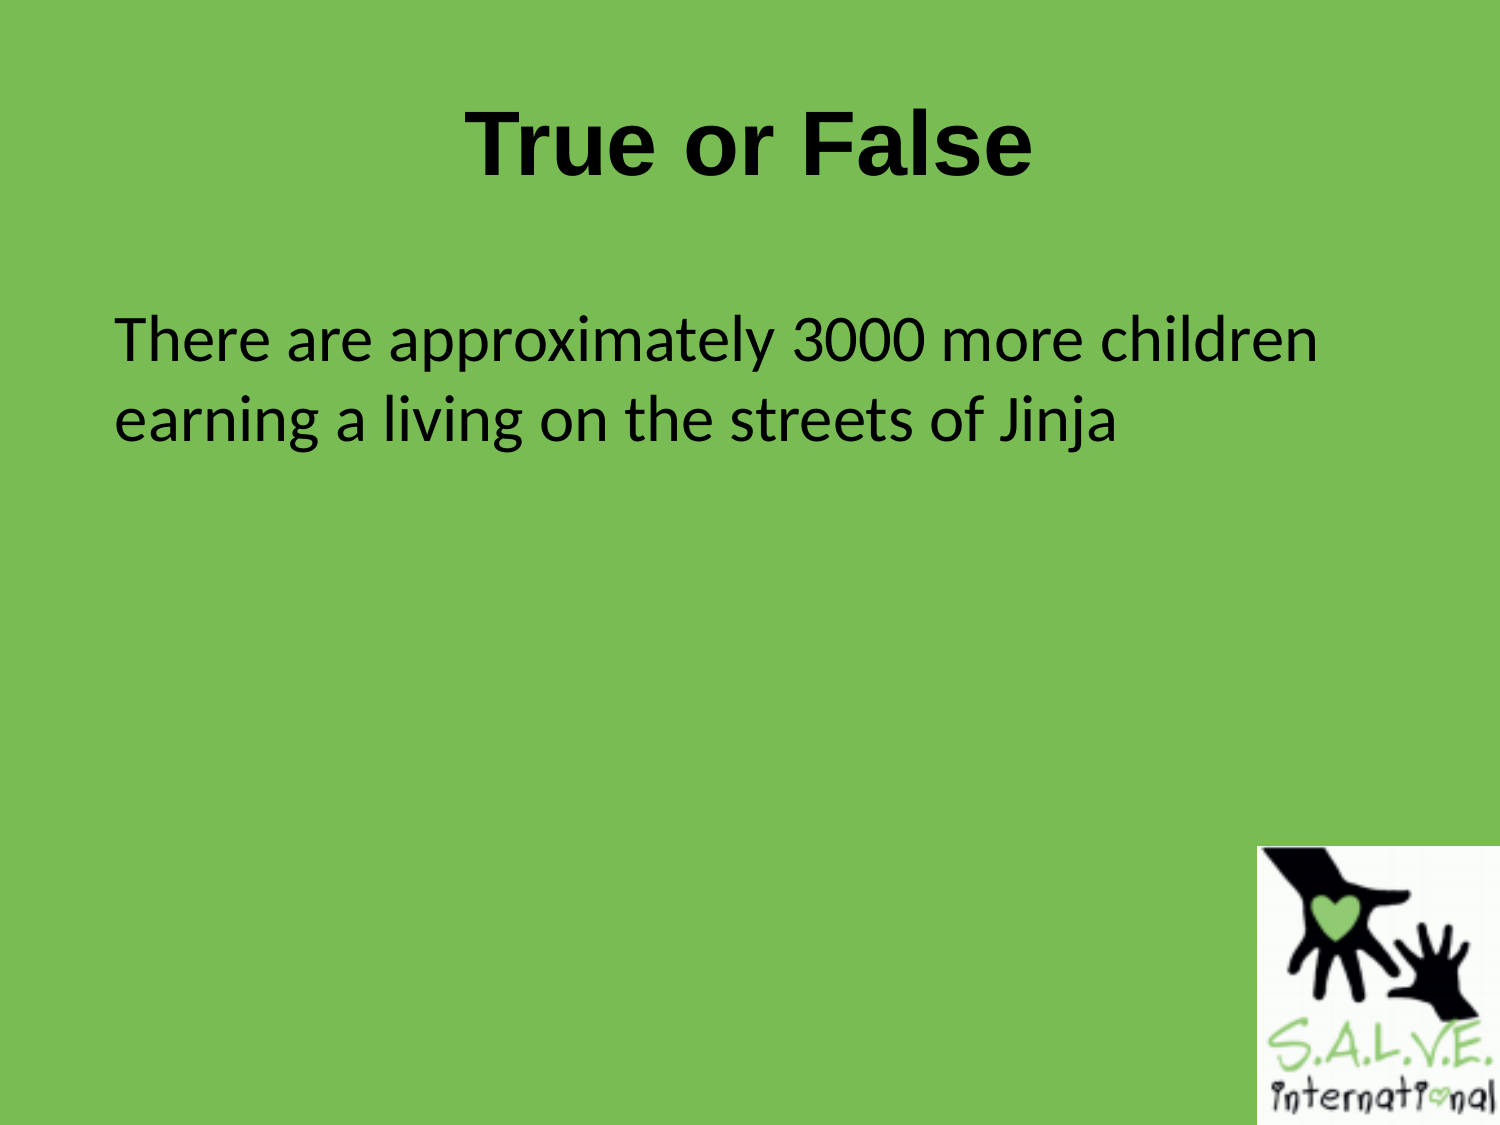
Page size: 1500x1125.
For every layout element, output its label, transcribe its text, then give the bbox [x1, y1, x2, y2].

picture [1257, 845, 1500, 1125]
text_box There are approximately 3000 more children earning a living on the streets of Jinja [99, 287, 1450, 1030]
title True or False [75, 45, 1425, 233]
